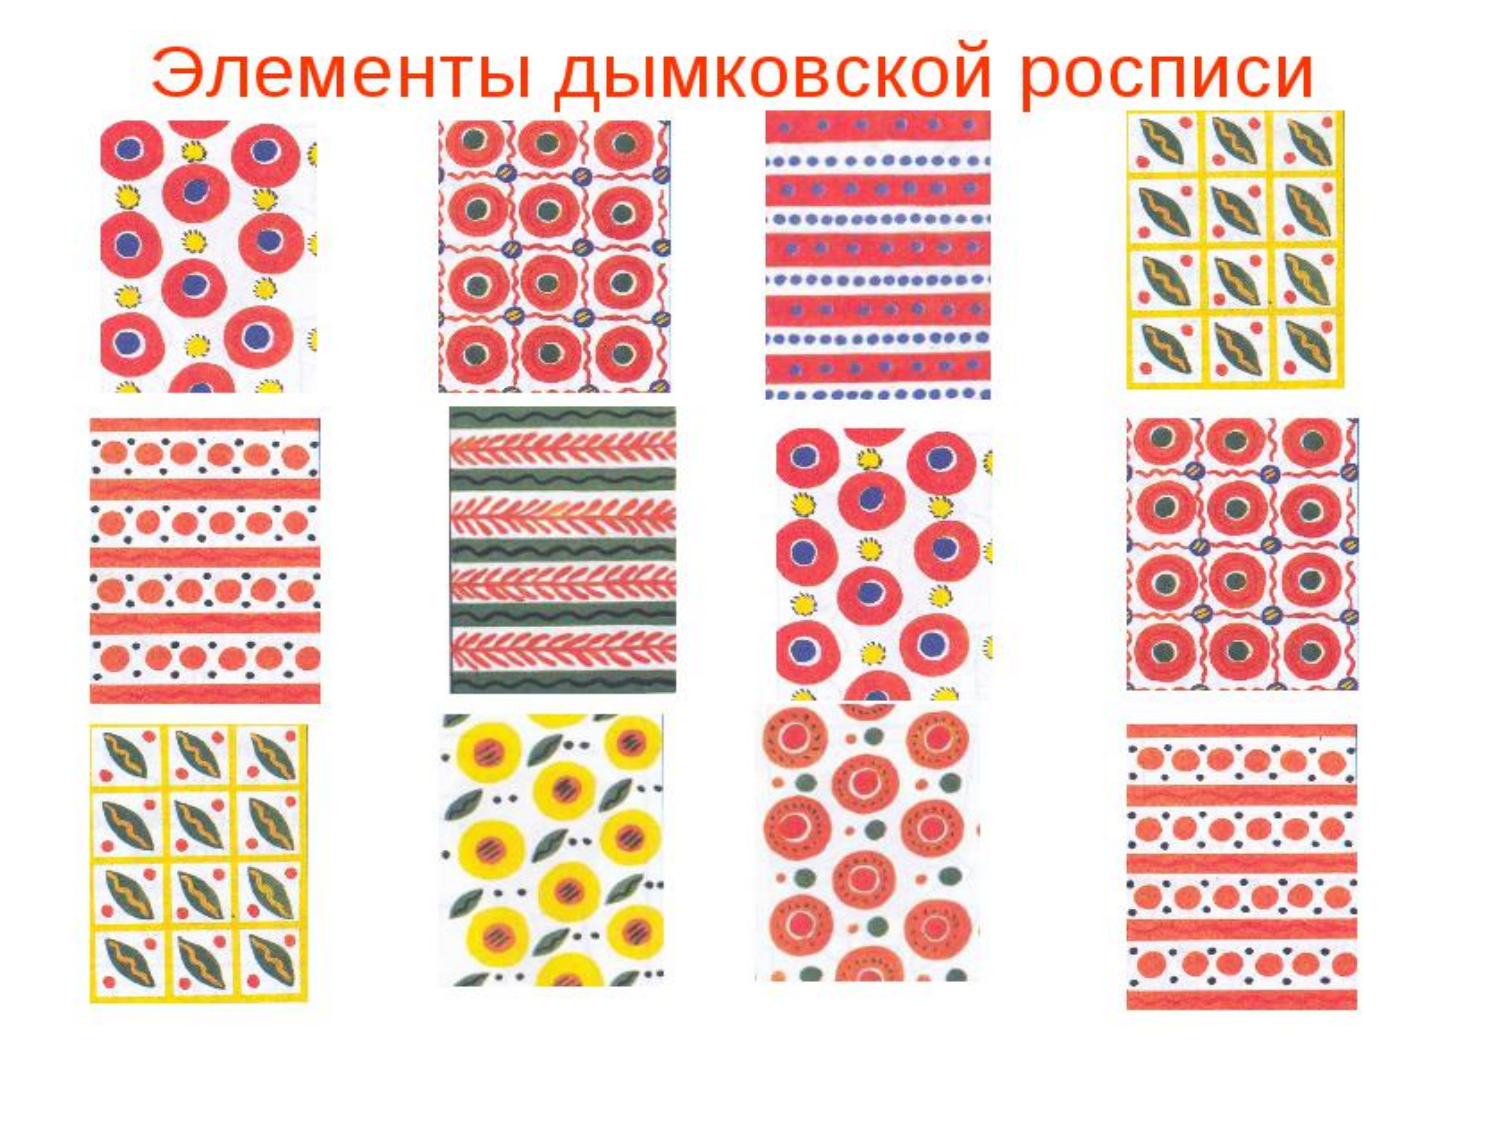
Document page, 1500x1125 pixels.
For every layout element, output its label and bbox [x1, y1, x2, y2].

picture [17, 30, 1448, 1040]
